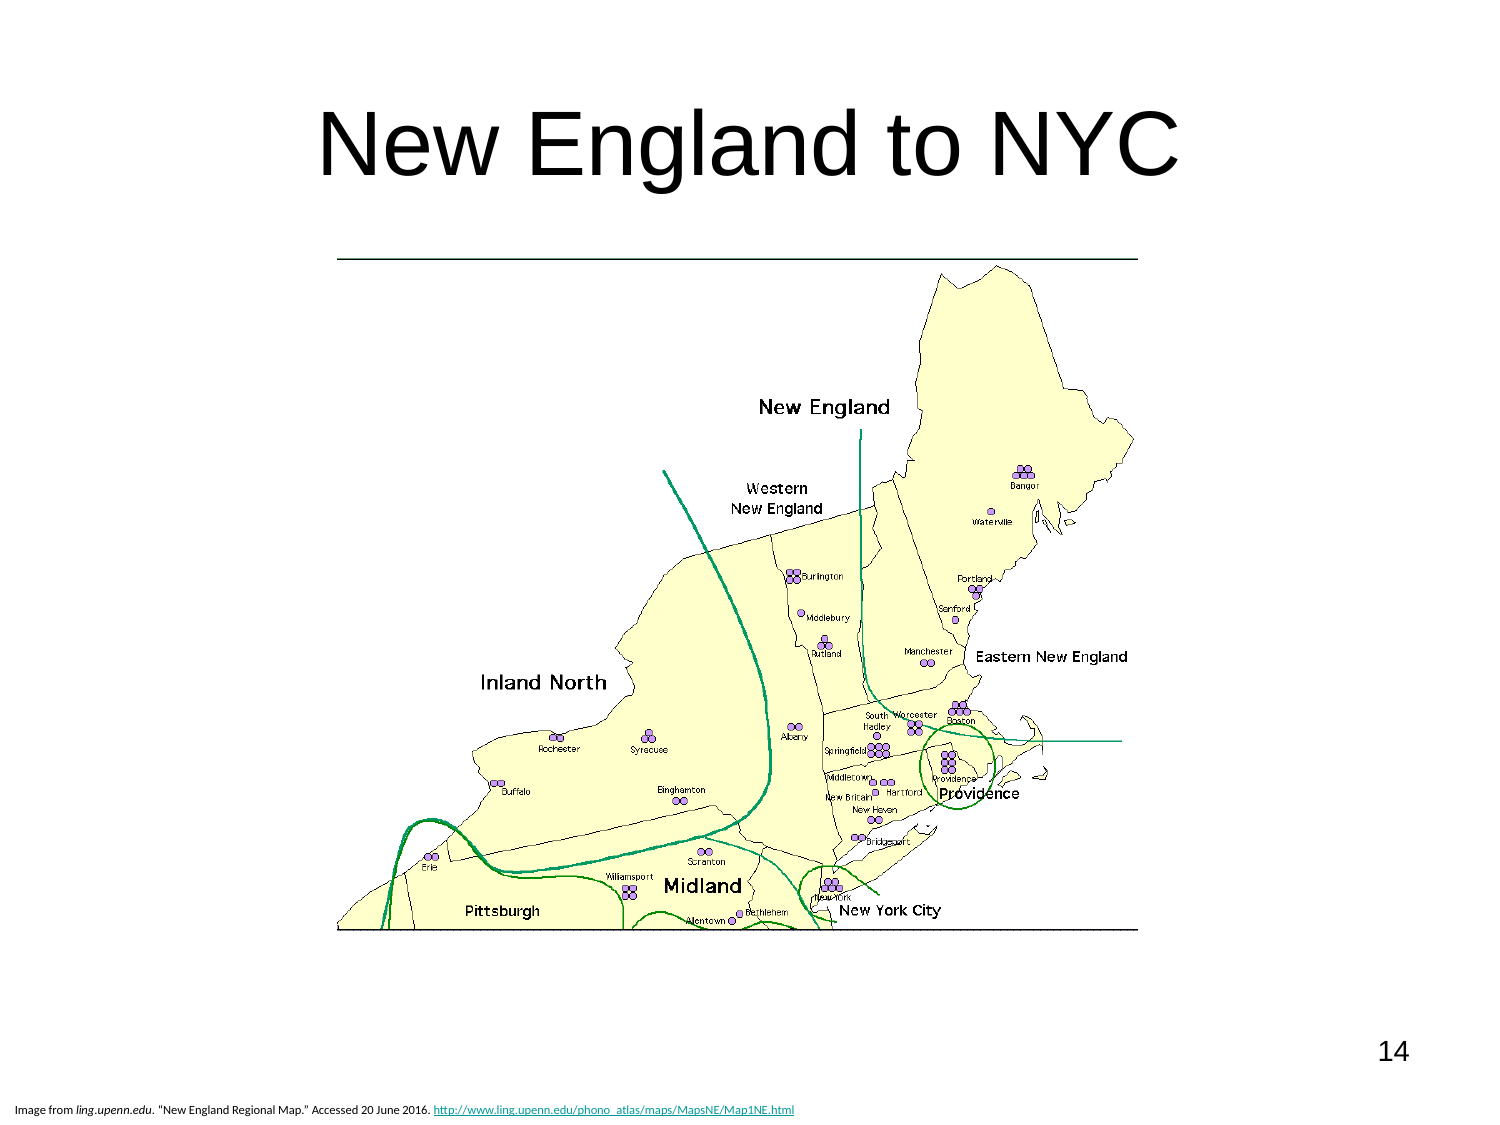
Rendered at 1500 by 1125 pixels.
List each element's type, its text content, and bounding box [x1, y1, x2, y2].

title New England to NYC [75, 45, 1425, 233]
text_box Image from ling.upenn.edu. “New England Regional Map.” Accessed 20 June 2016. http://www.ling.upenn.edu/phono_atlas/maps/MapsNE/Map1NE.html [0, 1092, 825, 1125]
slide_number 14 [1074, 1024, 1425, 1103]
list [337, 258, 1138, 931]
